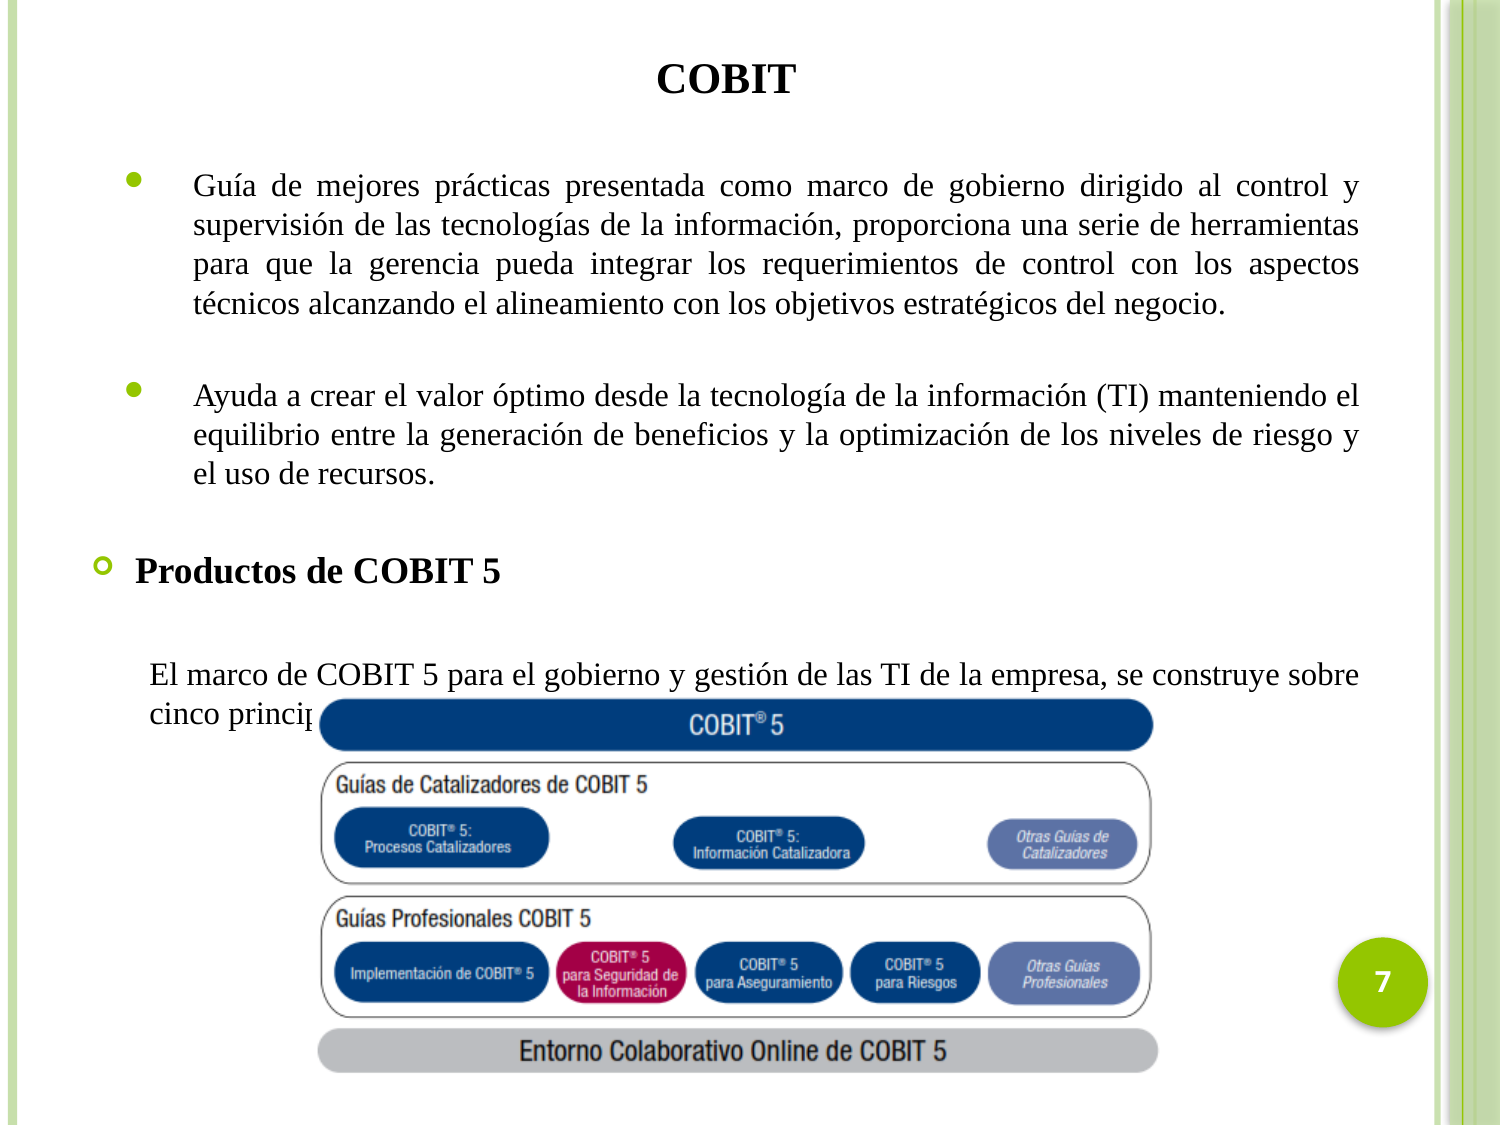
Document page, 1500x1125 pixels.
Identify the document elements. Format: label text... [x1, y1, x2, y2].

slide_number 7 [1333, 940, 1434, 1027]
picture [312, 691, 1170, 1082]
list COBIT Guía de mejores prácticas presentada como marco de gobierno dirigido al control y supervisión de las tecnologías de la información, proporciona una serie de herramientas para que la gerencia pueda integrar los requerimientos de control con los aspectos técnicos alcanzando el alineamiento con los objetivos estratégicos del negocio. Ayuda a crear el valor óptimo desde la tecnología de la información (TI) manteniendo el equilibrio entre la generación de beneficios y la optimización de los niveles de riesgo y el uso de recursos. Productos de COBIT 5 El marco de COBIT 5 para el gobierno y gestión de las TI de la empresa, se construye sobre cinco principios básicos que sirven de guía sobre los catalizadores. [76, 42, 1376, 1024]
